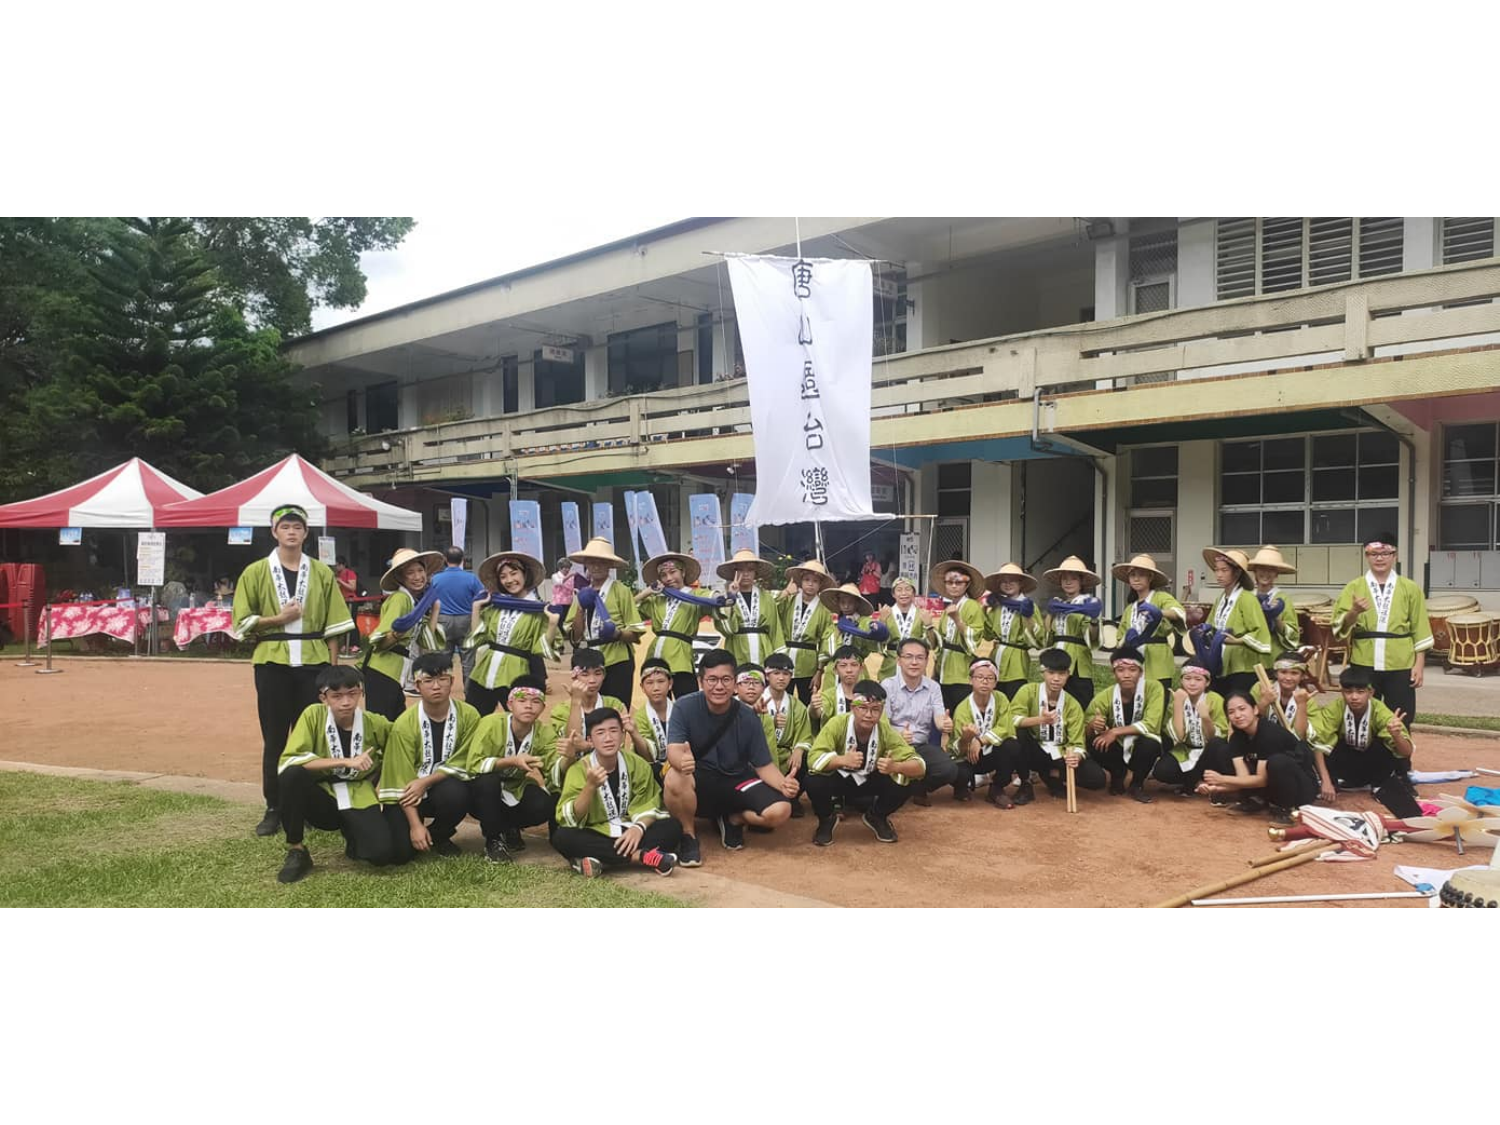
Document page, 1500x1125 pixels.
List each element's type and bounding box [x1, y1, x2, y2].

picture [0, 216, 1500, 909]
